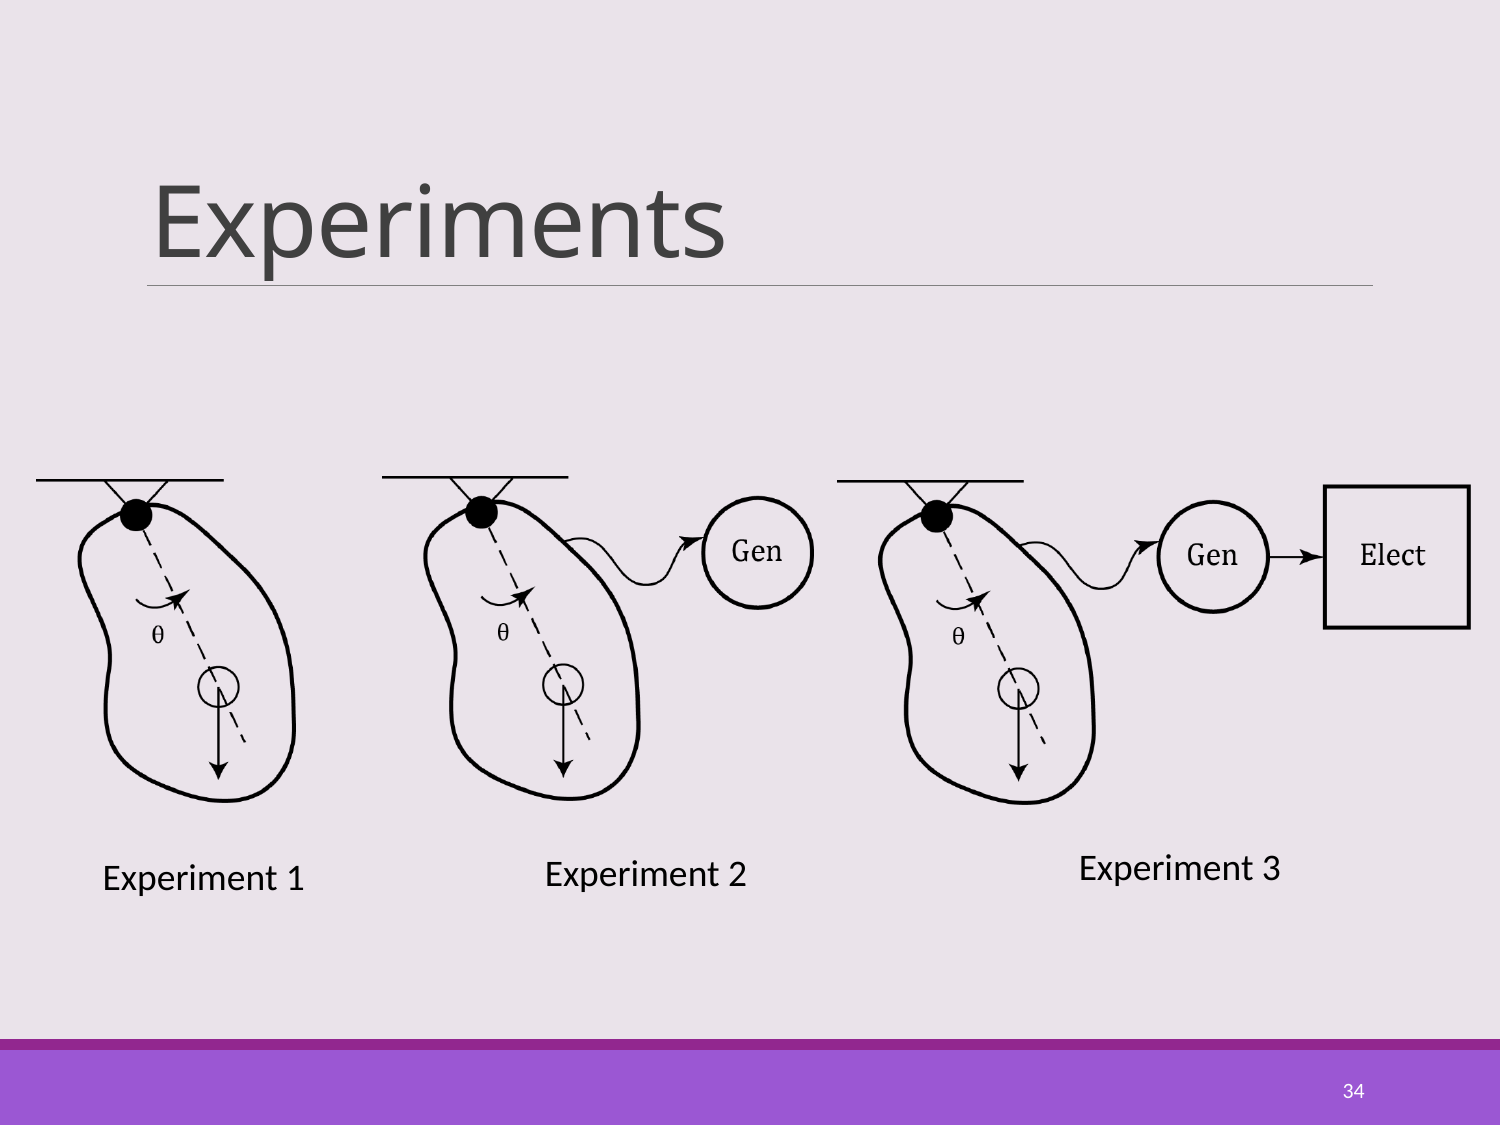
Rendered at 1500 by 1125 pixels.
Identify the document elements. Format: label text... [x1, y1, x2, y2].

slide_number 34 [1218, 1059, 1380, 1120]
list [35, 478, 296, 803]
text_box Experiment 2 [529, 841, 776, 902]
picture [382, 475, 814, 801]
text_box Experiment 1 [87, 845, 334, 906]
text_box Experiment 3 [1063, 835, 1310, 896]
picture [837, 479, 1471, 805]
title Experiments [135, 47, 1373, 285]
